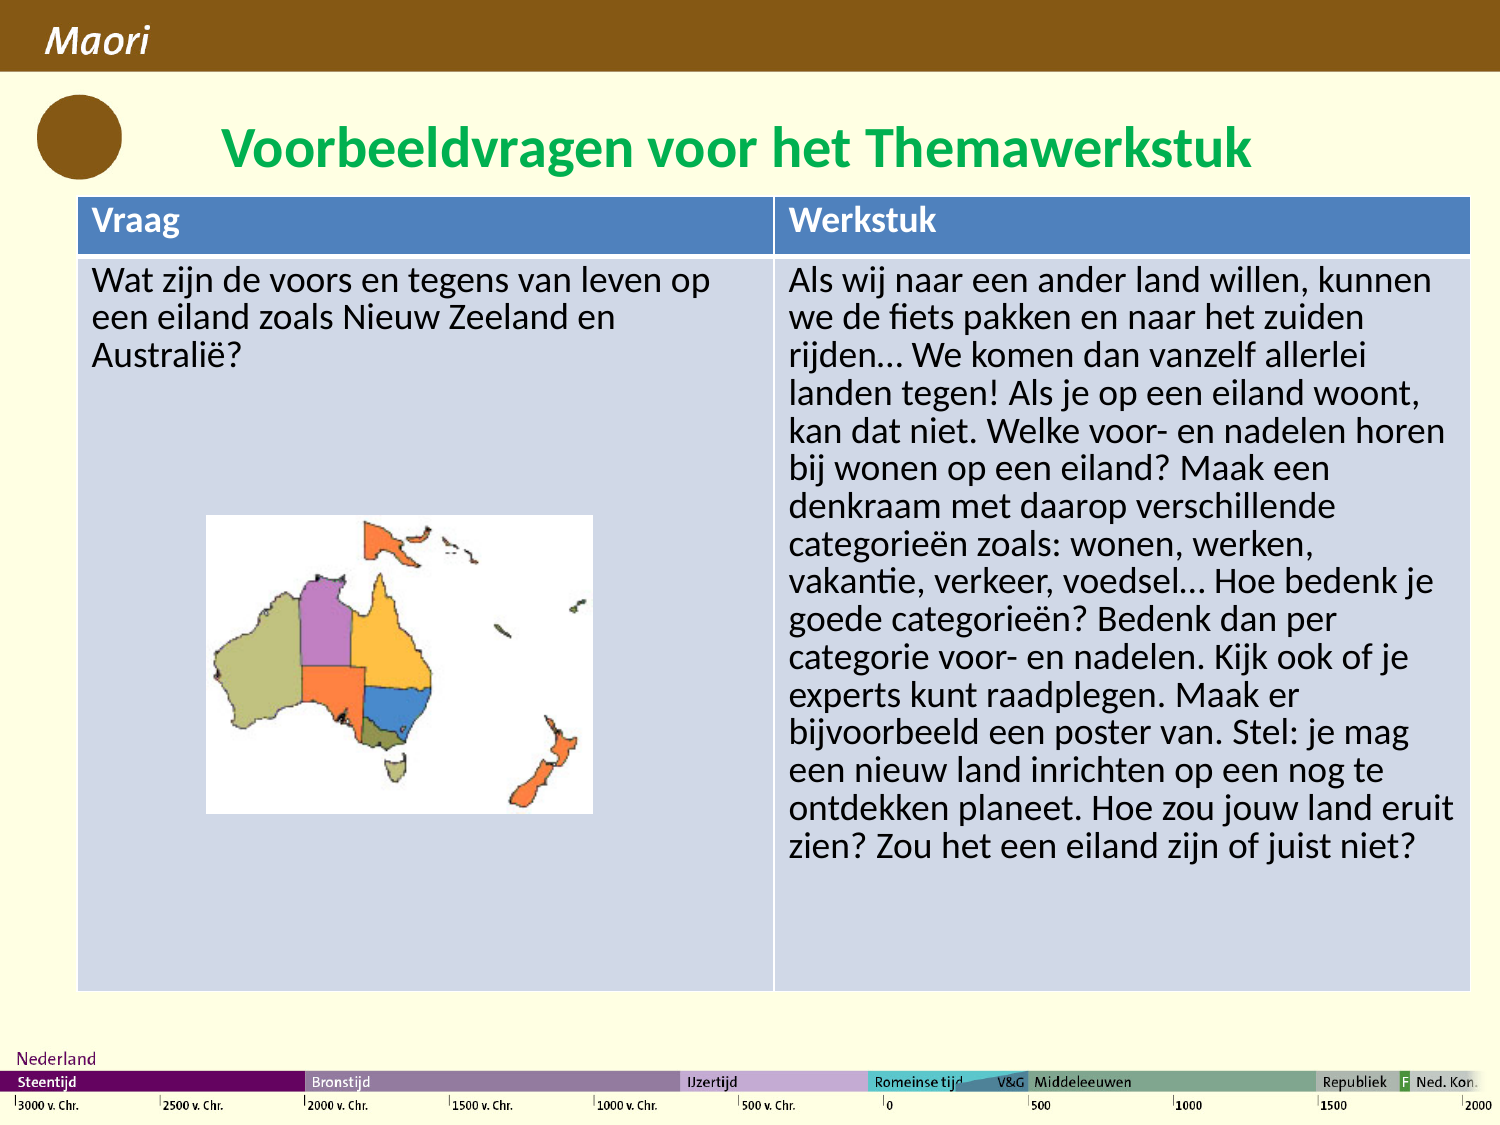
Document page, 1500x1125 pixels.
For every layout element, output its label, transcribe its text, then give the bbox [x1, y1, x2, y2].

table_header Vraag [78, 197, 773, 254]
table_header Werkstuk [775, 197, 1470, 254]
text_box Voorbeeldvragen voor het Themawerkstuk [206, 101, 1341, 195]
table_cell Wat zijn de voors en tegens van leven op een eiland zoals Nieuw Zeeland en Australië? [78, 259, 773, 991]
picture [0, 0, 1500, 1125]
table_cell Als wij naar een ander land willen, kunnen we de fiets pakken en naar het zuiden rijden… We komen dan vanzelf allerlei landen tegen! Als je op een eiland woont, kan dat niet. Welke voor- en nadelen horen bij wonen op een eiland? Maak een denkraam met daarop verschillende categorieën zoals: wonen, werken, vakantie, verkeer, voedsel… Hoe bedenk je goede categorieën? Bedenk dan per categorie voor- en nadelen. Kijk ook of je experts kunt raadplegen. Maak er bijvoorbeeld een poster van. Stel: je mag een nieuw land inrichten op een nog te ontdekken planeet. Hoe zou jouw land eruit zien? Zou het een eiland zijn of juist niet? [775, 259, 1470, 991]
